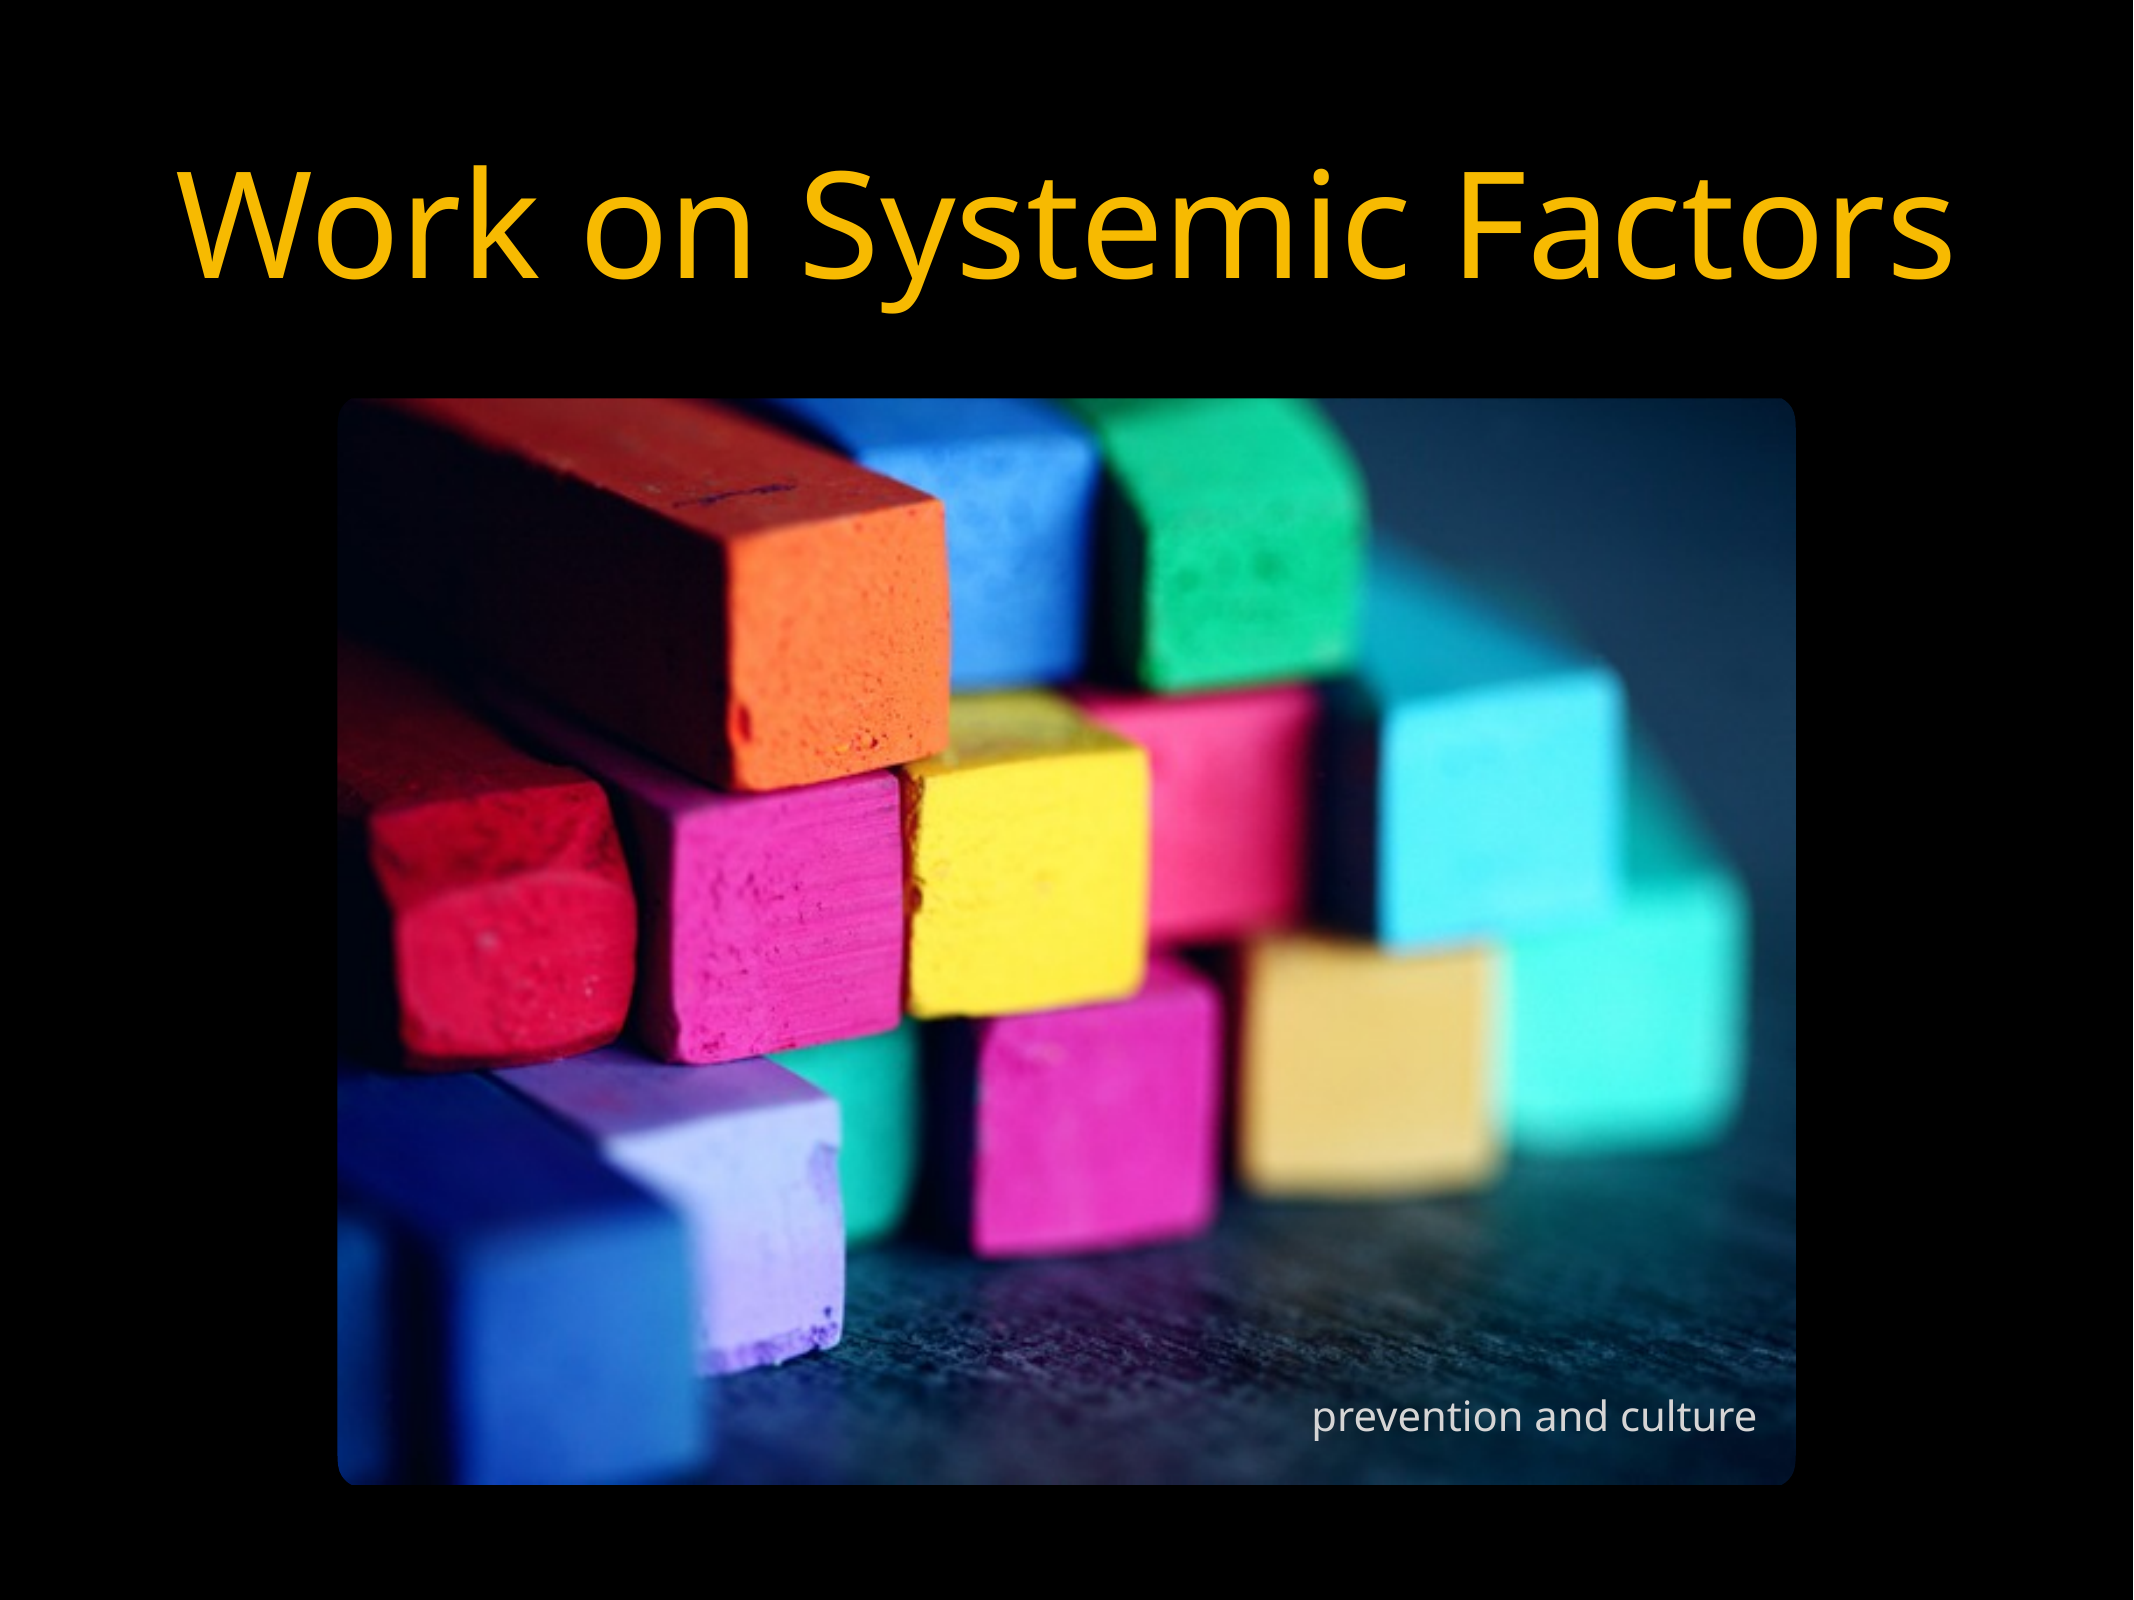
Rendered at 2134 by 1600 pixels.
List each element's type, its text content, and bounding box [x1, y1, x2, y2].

picture [337, 398, 1796, 1486]
title Work on Systemic Factors [155, 41, 1978, 397]
